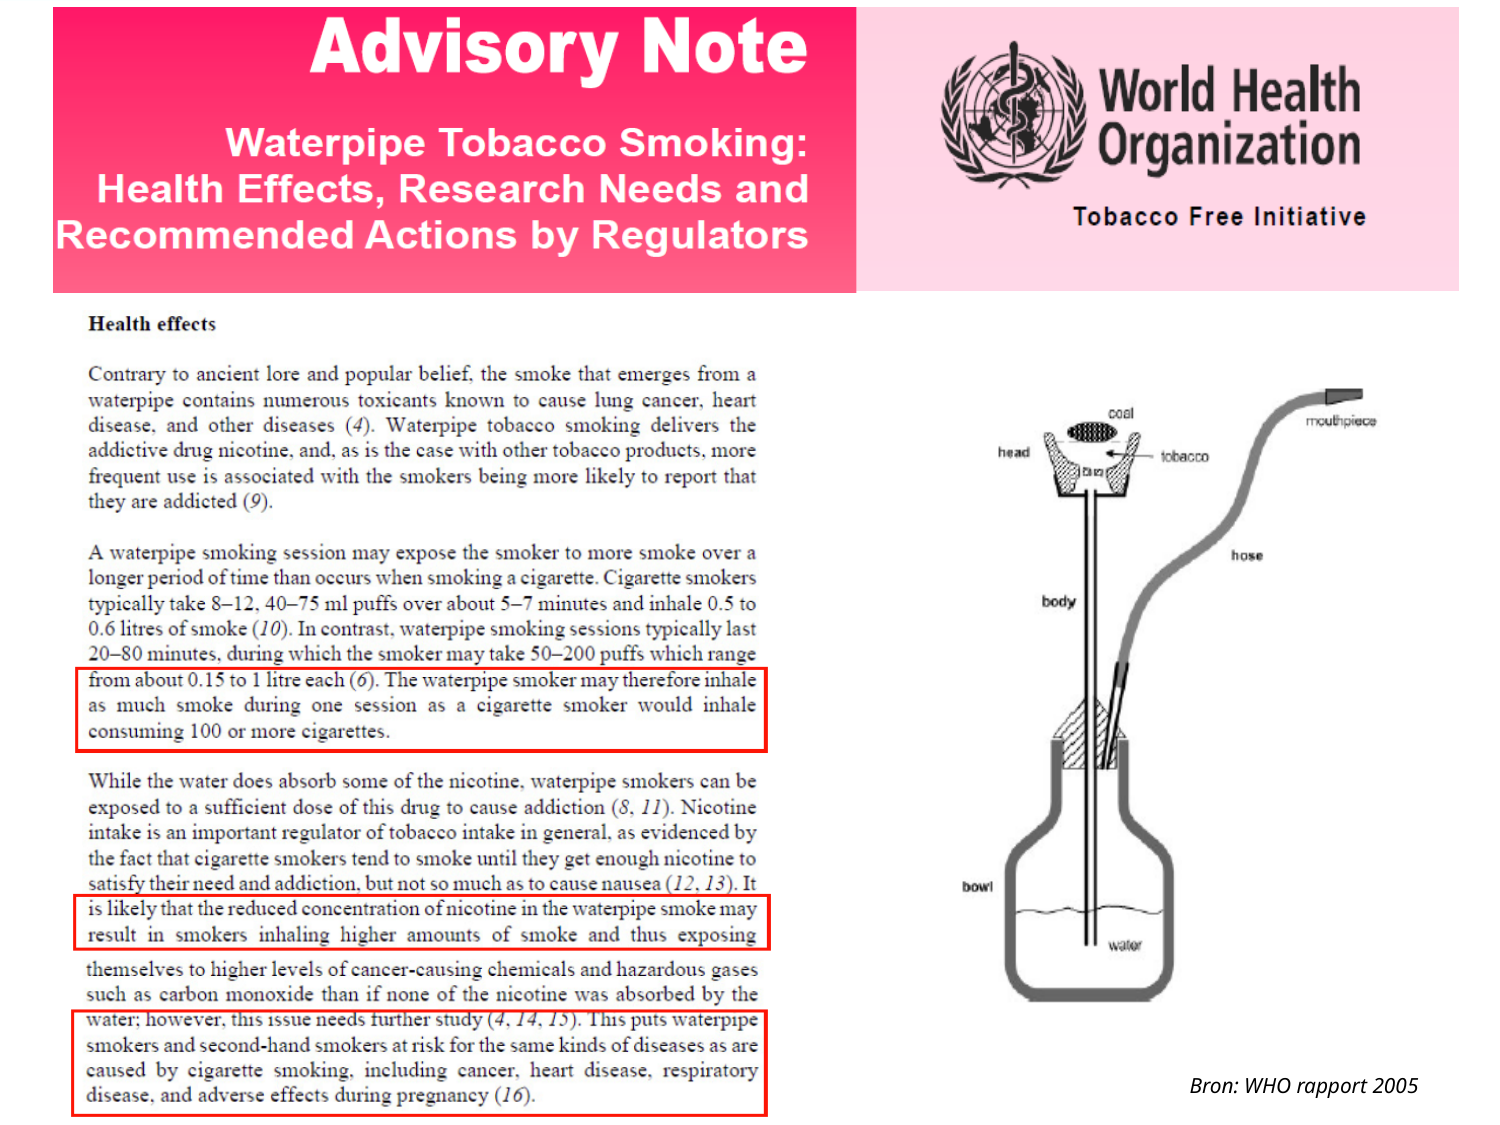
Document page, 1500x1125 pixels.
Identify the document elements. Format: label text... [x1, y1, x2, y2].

picture [843, 369, 1417, 1032]
text_box Bron: WHO rapport 2005 [1174, 1065, 1434, 1106]
picture [64, 304, 776, 1125]
picture [52, 6, 1460, 293]
